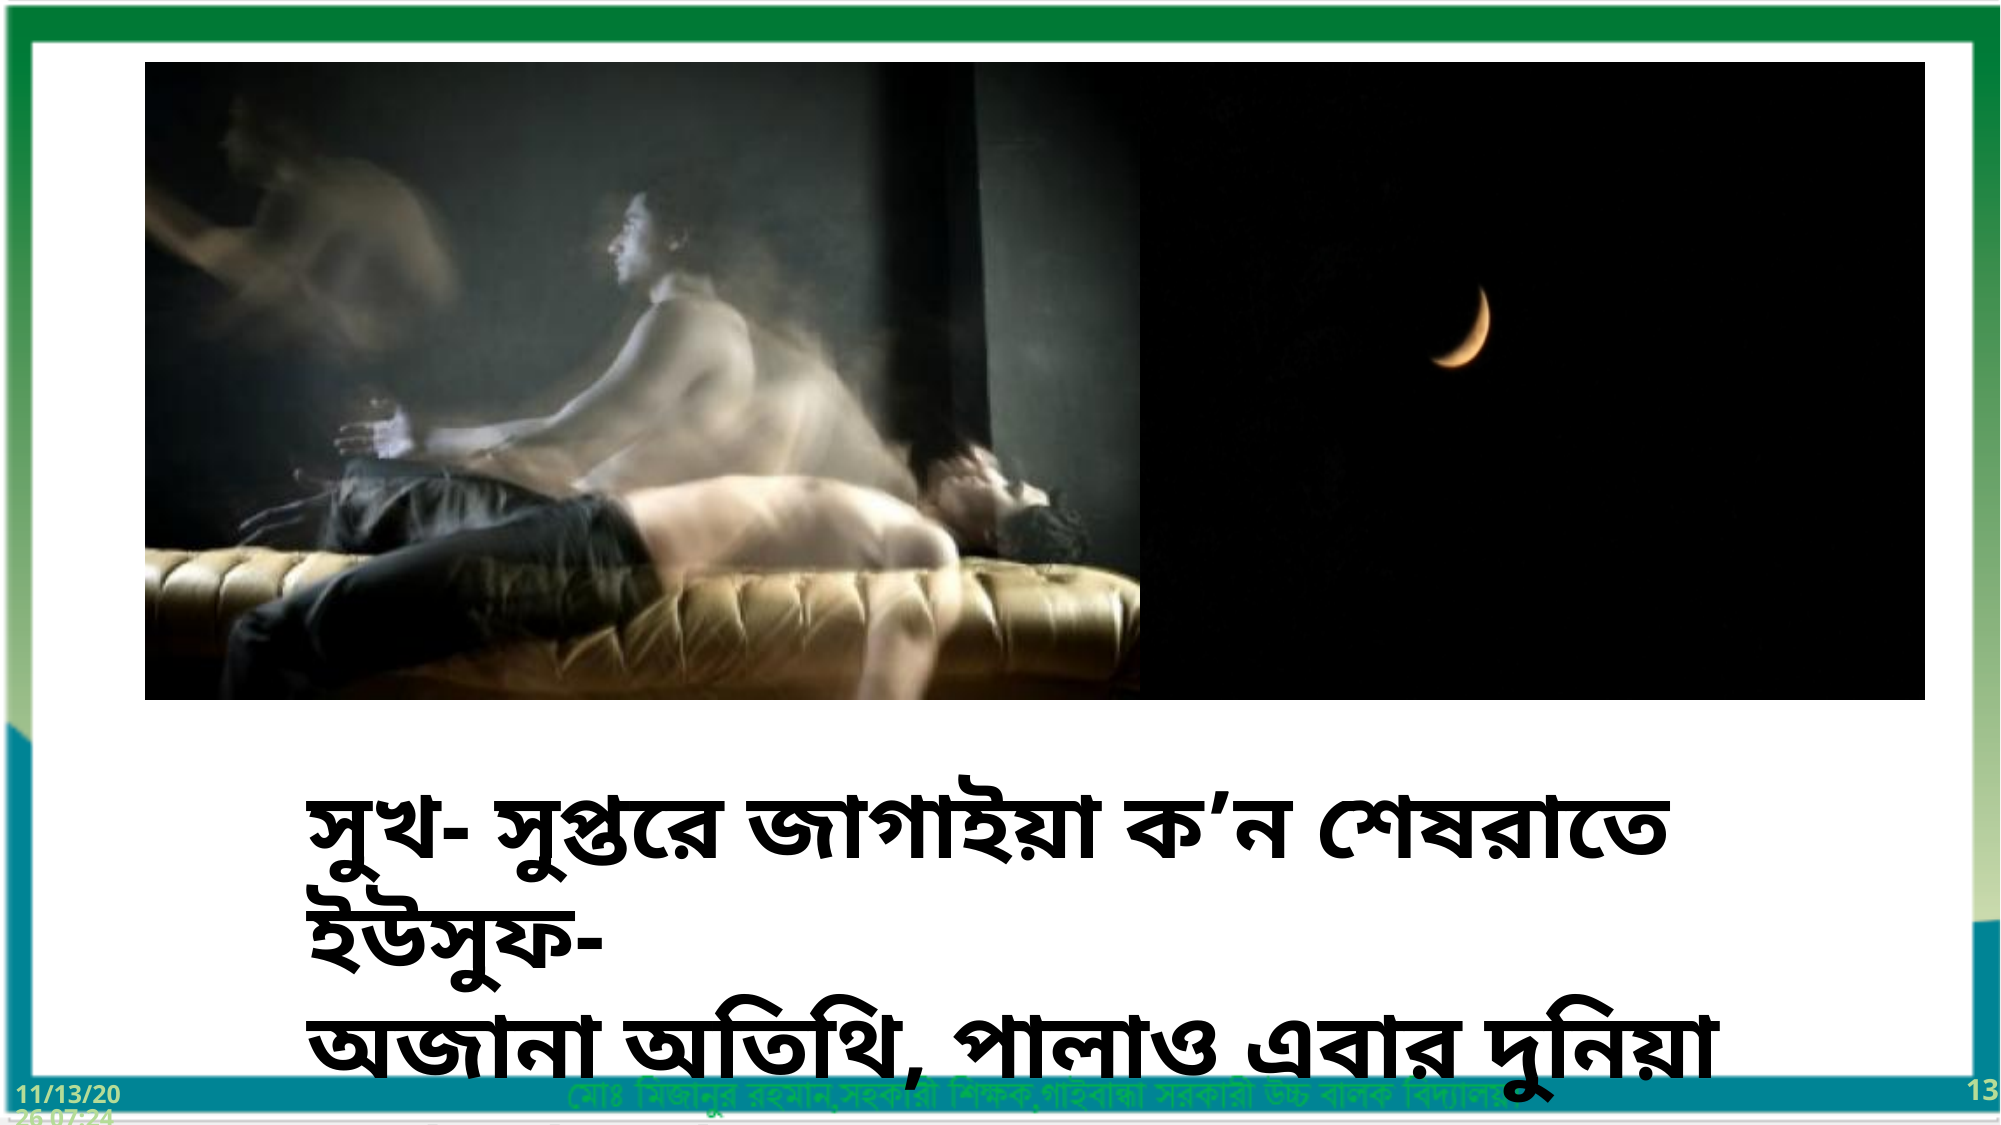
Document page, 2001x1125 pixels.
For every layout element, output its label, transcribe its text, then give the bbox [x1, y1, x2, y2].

text_box সুখ- সুপ্তরে জাগাইয়া ক’ন শেষরাতে ইউসুফ- অজানা অতিথি, পালাও এবার দুনিয়া এখনো চুপ। [293, 759, 1805, 1125]
picture [0, 0, 2001, 1125]
slide_number 13 [1925, 1061, 2000, 1122]
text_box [145, 62, 1925, 700]
slide_number 03 মার্চ. 16 [0, 1065, 148, 1125]
